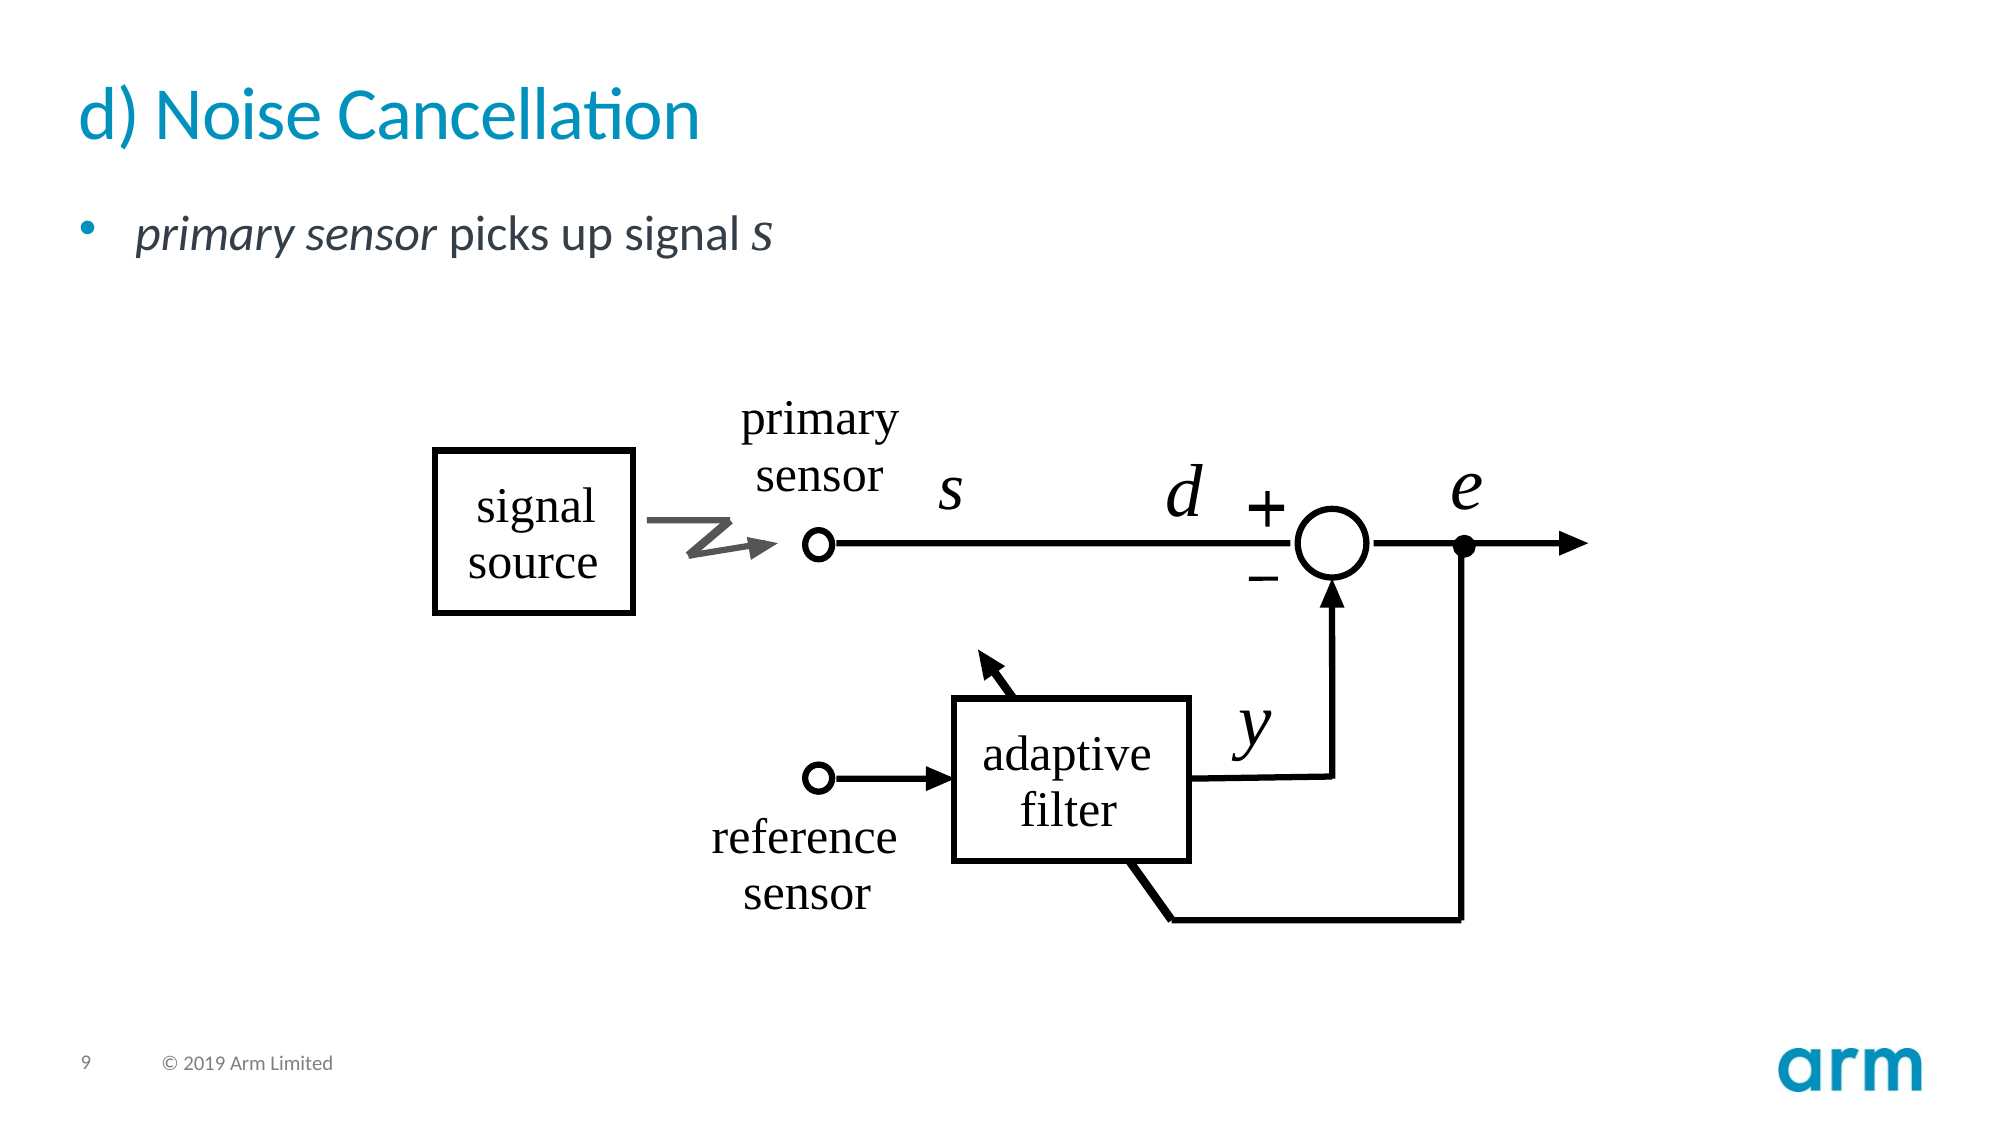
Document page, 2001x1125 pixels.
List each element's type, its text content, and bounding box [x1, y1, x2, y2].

picture [1788, 1056, 1812, 1083]
picture [1889, 1048, 1903, 1053]
picture [1911, 1048, 1922, 1062]
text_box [432, 384, 1607, 944]
picture [1803, 1048, 1922, 1092]
list primary sensor picks up signal s [78, 192, 1922, 1004]
picture [1778, 1048, 1794, 1067]
picture [1778, 1072, 1794, 1092]
title d) Noise Cancellation [78, 78, 1922, 186]
